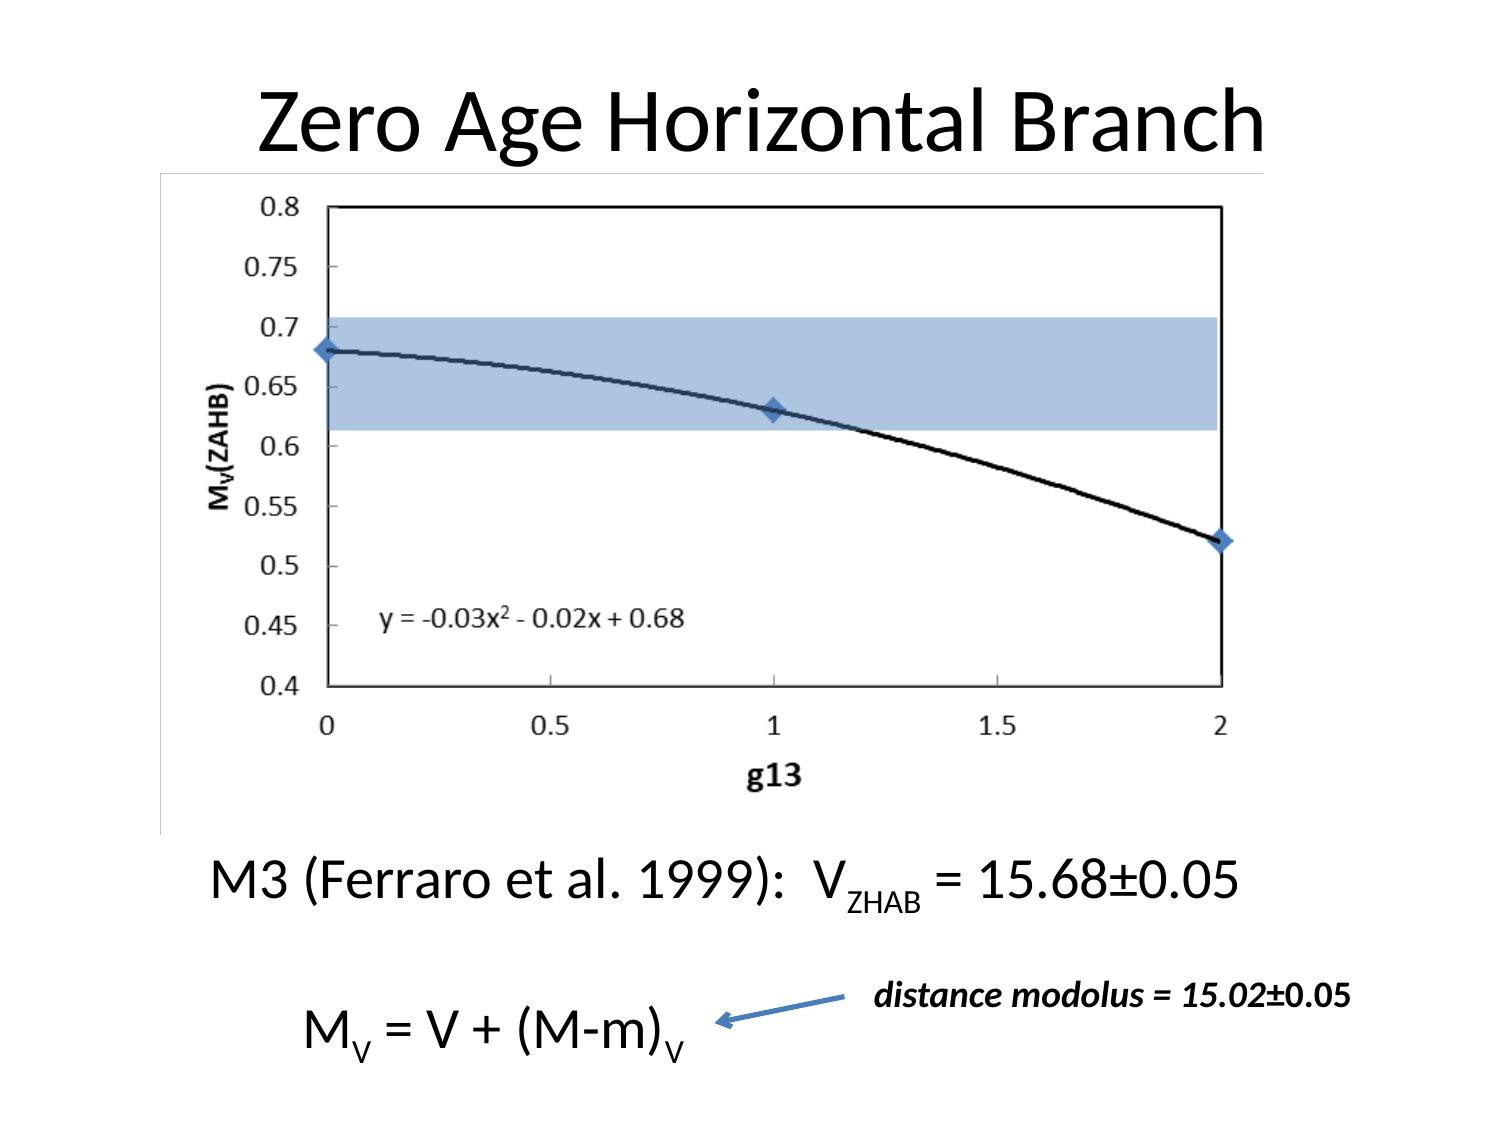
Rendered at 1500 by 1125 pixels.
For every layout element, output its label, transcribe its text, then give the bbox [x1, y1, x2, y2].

text_box distance modolus = 15.02±0.05 [858, 962, 1367, 1023]
picture [159, 172, 1263, 836]
title Zero Age Horizontal Branch [88, 20, 1439, 209]
text_box M3 (Ferraro et al. 1999): VZHAB = 15.68±0.05 MV = V + (M-m)V [194, 833, 1353, 1078]
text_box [714, 996, 845, 1024]
